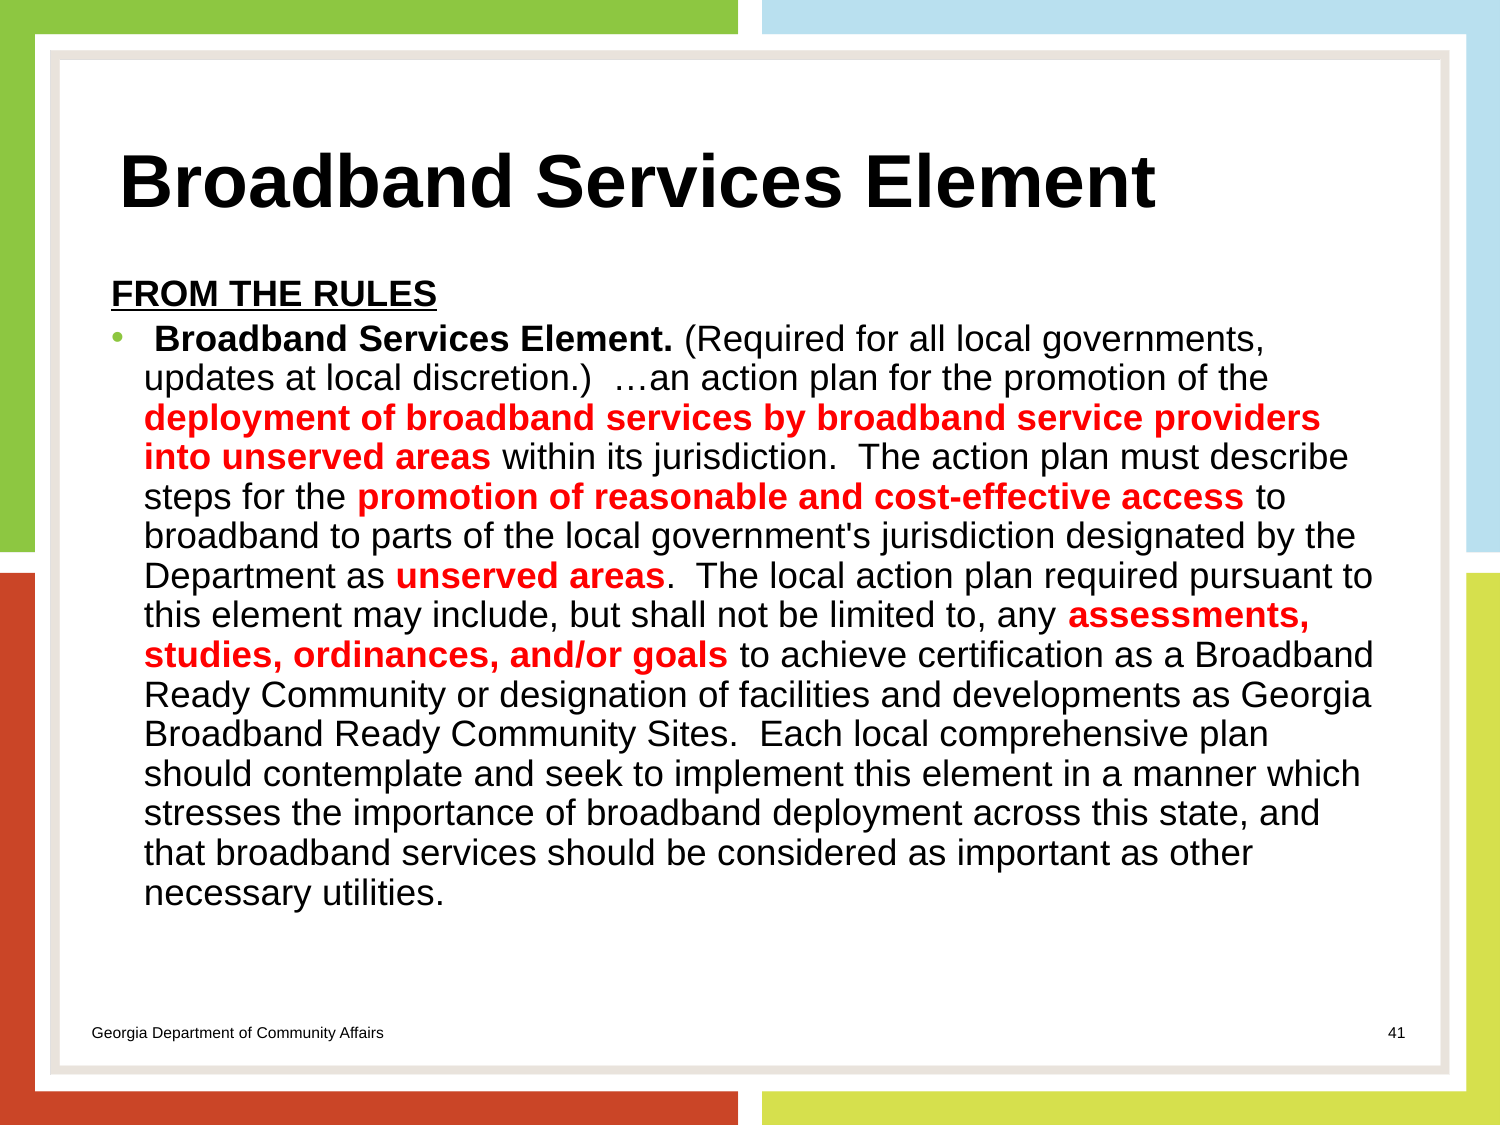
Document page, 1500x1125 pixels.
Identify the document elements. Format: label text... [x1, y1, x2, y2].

title Broadband Services Element [104, 90, 1396, 278]
list FROM THE RULES Broadband Services Element. (Required for all local governments, updates at local discretion.) …an action plan for the promotion of the deployment of broadband services by broadband service providers into unserved areas within its jurisdiction. The action plan must describe steps for the promotion of reasonable and cost-effective access to broadband to parts of the local government's jurisdiction designated by the Department as unserved areas. The local action plan required pursuant to this element may include, but shall not be limited to, any assessments, studies, ordinances, and/or goals to achieve certification as a Broadband Ready Community or designation of facilities and developments as Georgia Broadband Ready Community Sites. Each local comprehensive plan should contemplate and seek to implement this element in a manner which stresses the importance of broadband deployment across this state, and that broadband services should be considered as important as other necessary utilities. [95, 239, 1404, 967]
picture [0, 0, 1500, 1125]
